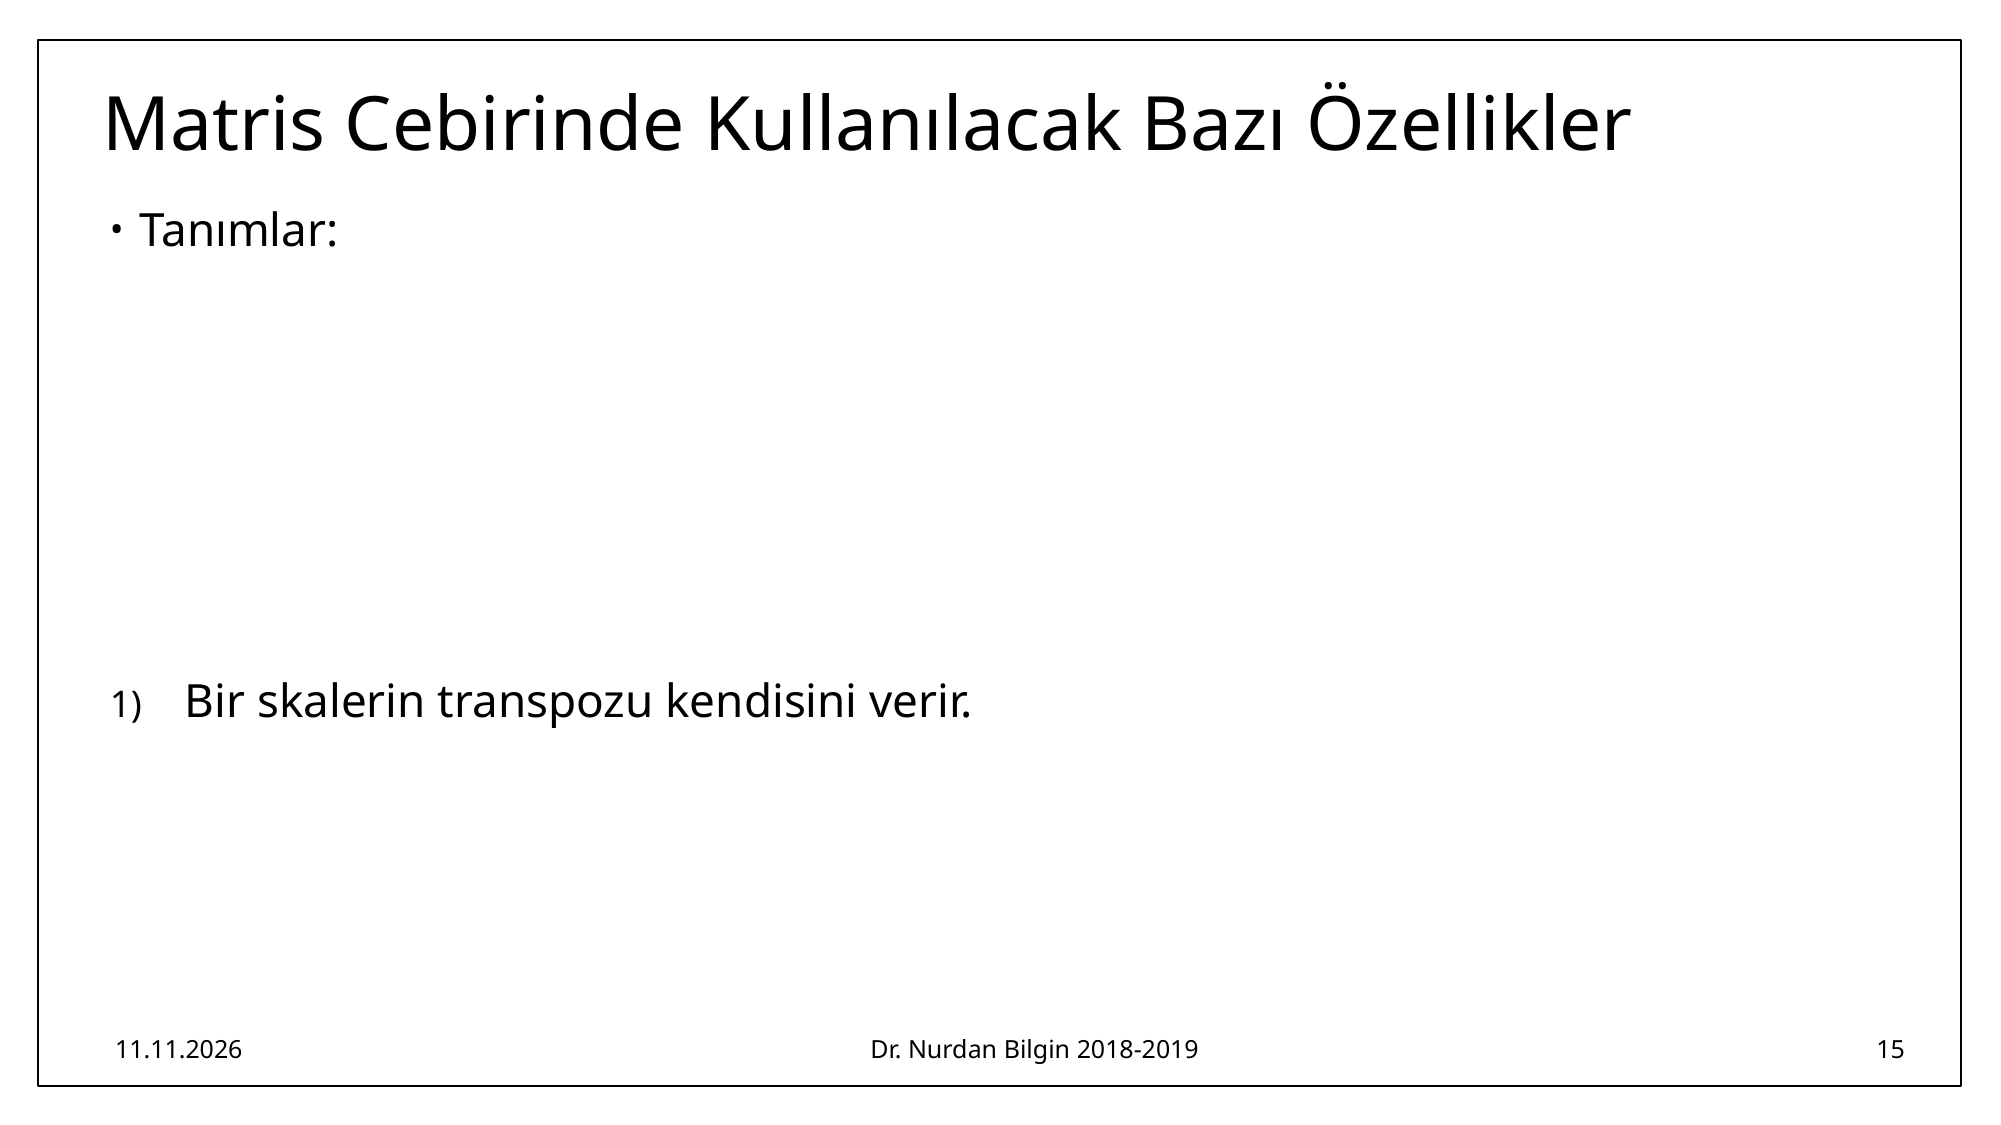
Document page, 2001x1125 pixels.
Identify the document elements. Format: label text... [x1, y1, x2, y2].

slide_number 15 [1640, 1020, 1920, 1081]
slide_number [100, 1020, 483, 1081]
footer Dr. Nurdan Bilgin 2018-2019 [647, 1020, 1422, 1081]
title Matris Cebirinde Kullanılacak Bazı Özellikler [87, 68, 1921, 184]
